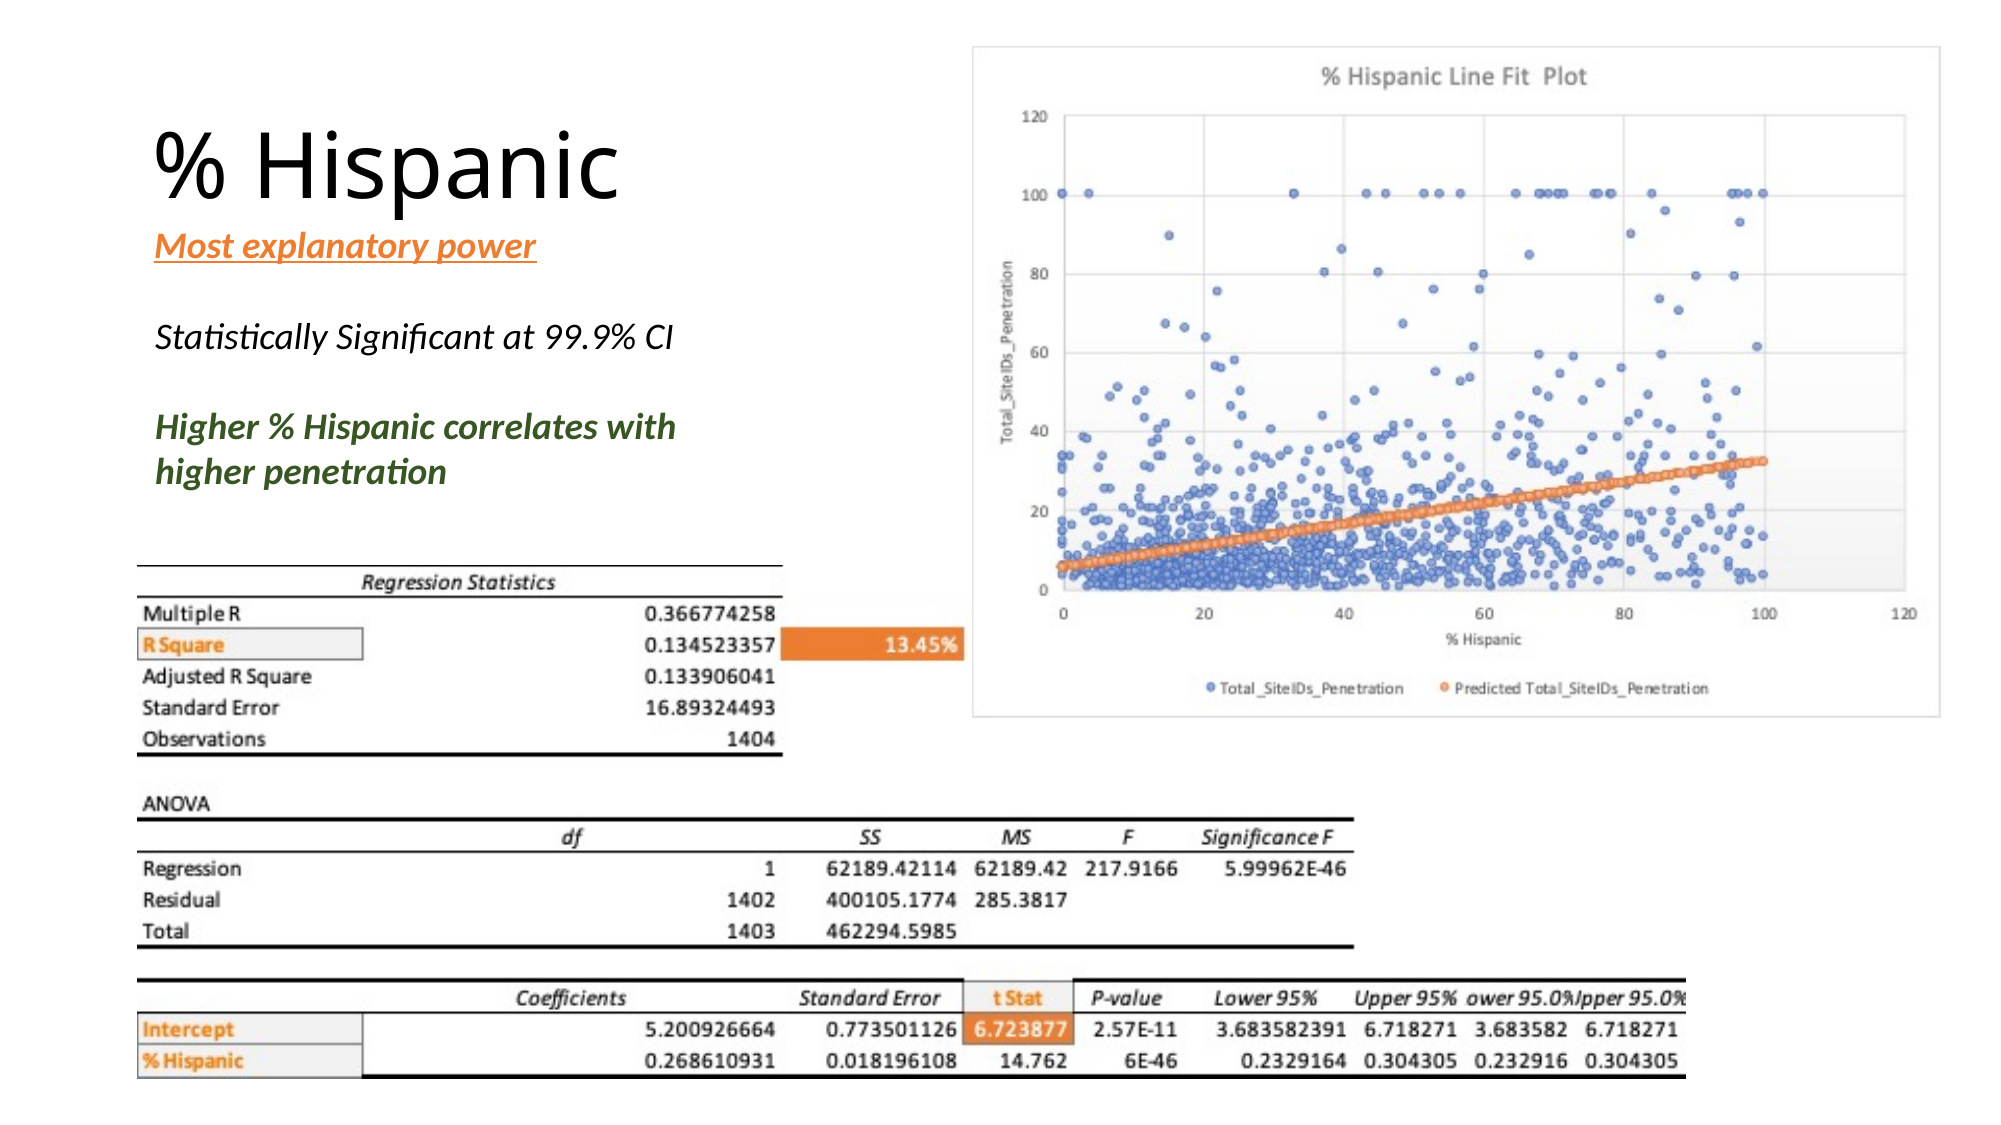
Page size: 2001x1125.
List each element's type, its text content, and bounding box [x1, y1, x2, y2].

picture [137, 46, 1941, 1079]
title % Hispanic [137, 59, 972, 278]
text_box Statistically Significant at 99.9% CI Higher % Hispanic correlates with higher penetration [140, 304, 692, 500]
text_box Most explanatory power [139, 213, 552, 273]
